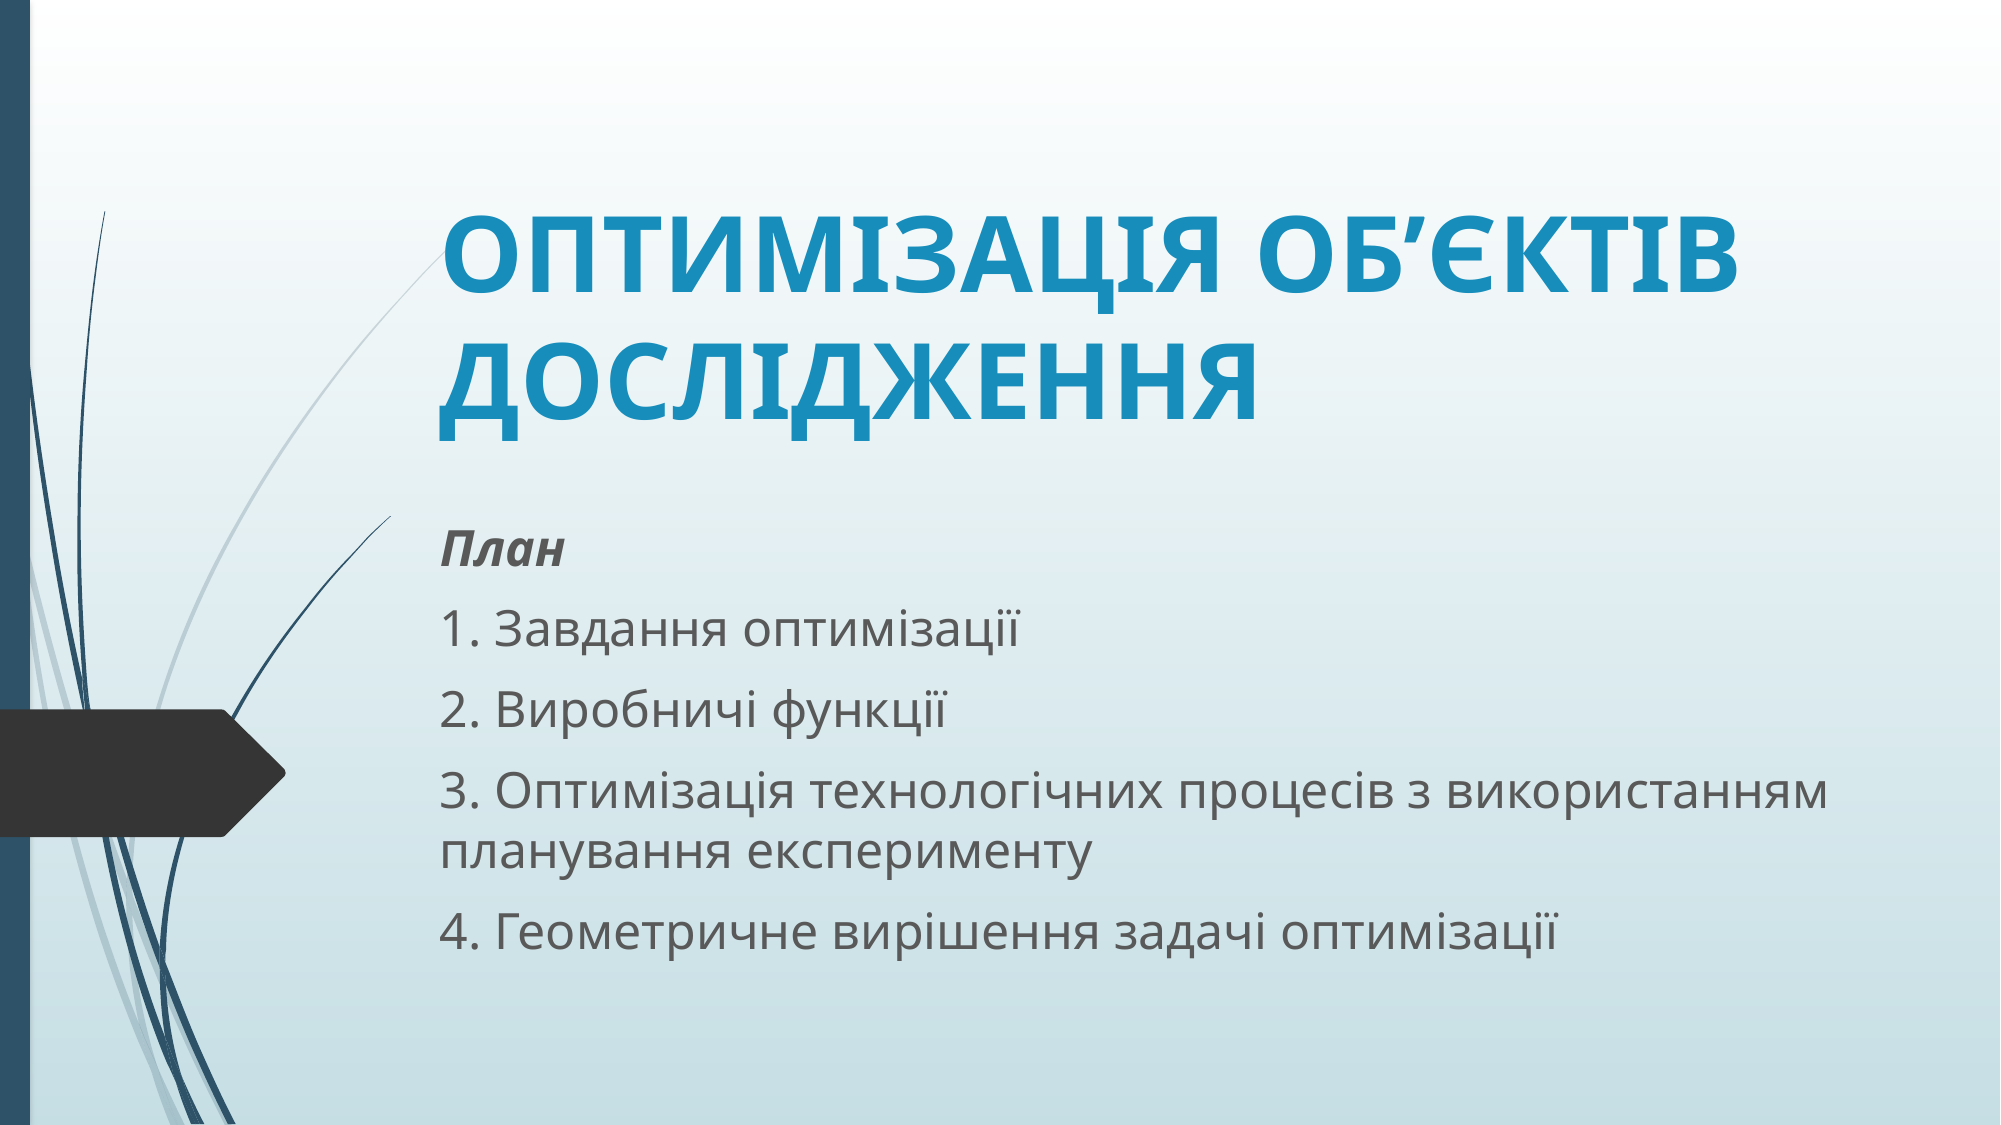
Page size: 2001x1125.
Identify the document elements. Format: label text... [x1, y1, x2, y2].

subtitle План 1. Завдання оптимізації 2. Виробничі функції 3. Оптимізація технологічних процесів з використанням планування експерименту 4. Геометричне вирішення задачі оптимізації [424, 508, 1888, 1012]
title Оптимізація об’єктів дослідження [424, 177, 1888, 448]
